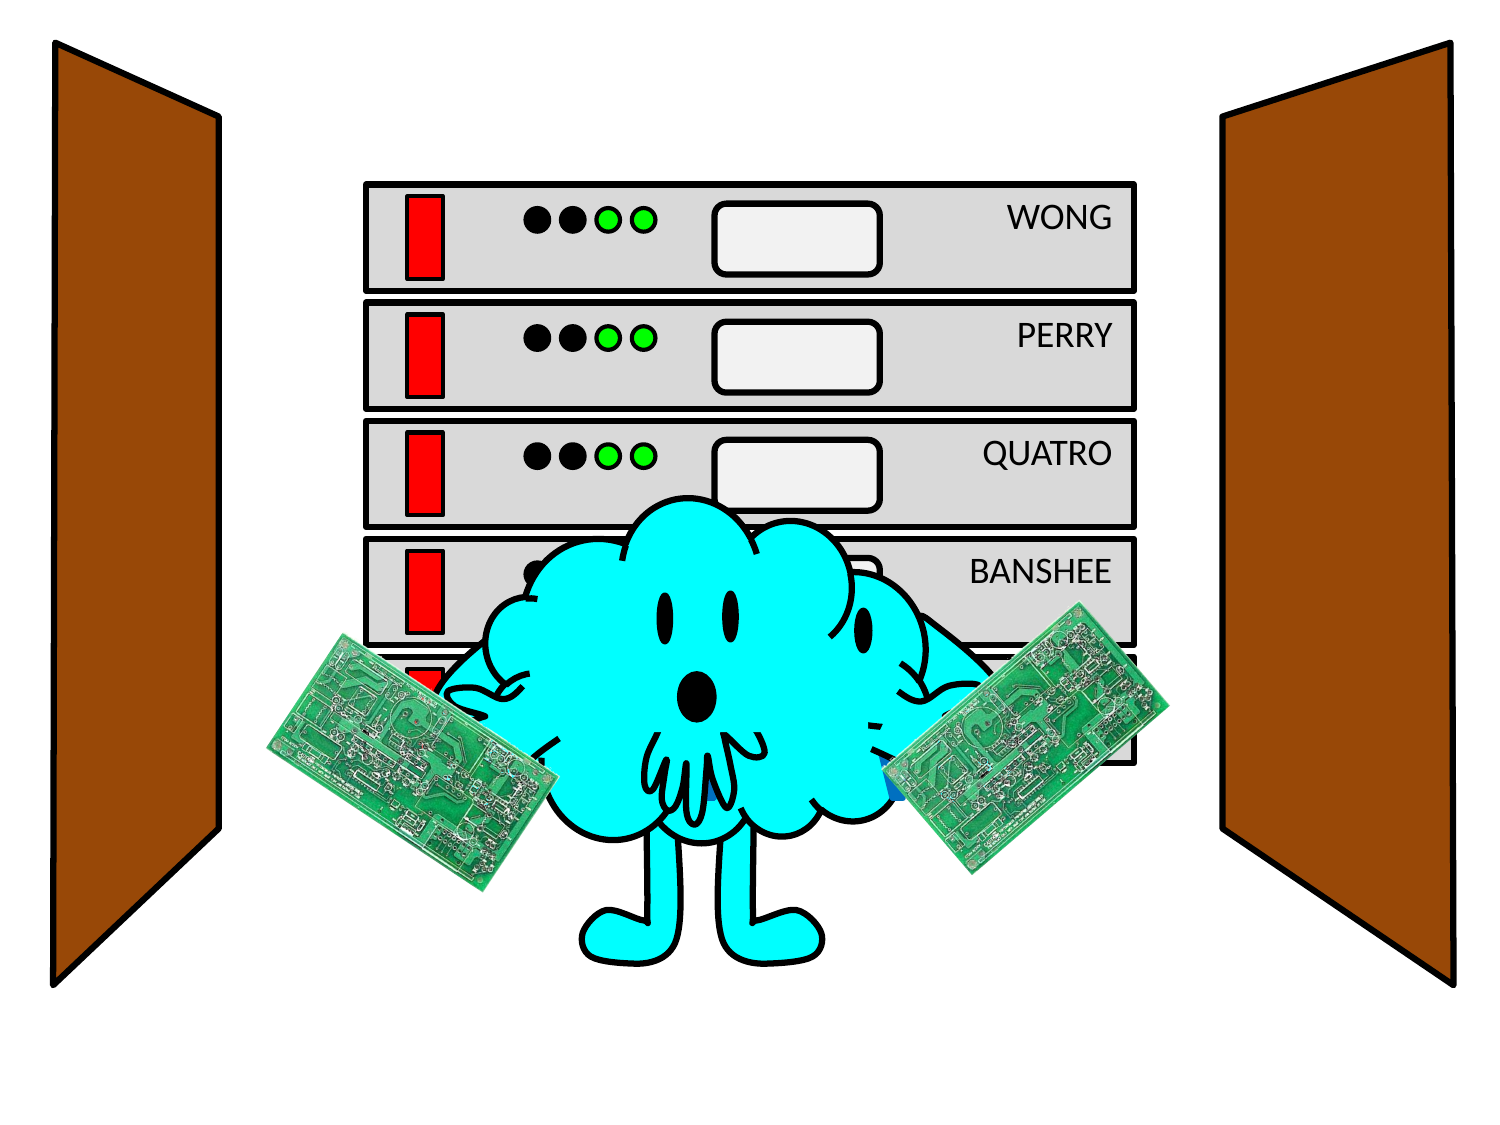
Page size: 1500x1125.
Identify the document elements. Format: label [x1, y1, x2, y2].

text_box [365, 420, 1135, 528]
picture [1034, 646, 1128, 656]
text_box [716, 823, 823, 965]
text_box [761, 597, 1034, 799]
text_box [1038, 656, 1135, 664]
picture [894, 664, 1171, 876]
text_box [365, 302, 1135, 410]
text_box [560, 585, 845, 659]
text_box [1220, 40, 1456, 988]
text_box [365, 184, 1135, 291]
text_box [548, 661, 869, 733]
text_box [560, 818, 819, 846]
picture [265, 630, 560, 893]
text_box [548, 740, 555, 764]
text_box [832, 807, 889, 824]
text_box [548, 786, 556, 813]
text_box [560, 741, 845, 811]
text_box [687, 819, 701, 826]
text_box [581, 826, 682, 965]
text_box [365, 656, 554, 688]
text_box [365, 538, 1135, 646]
text_box [50, 40, 221, 988]
